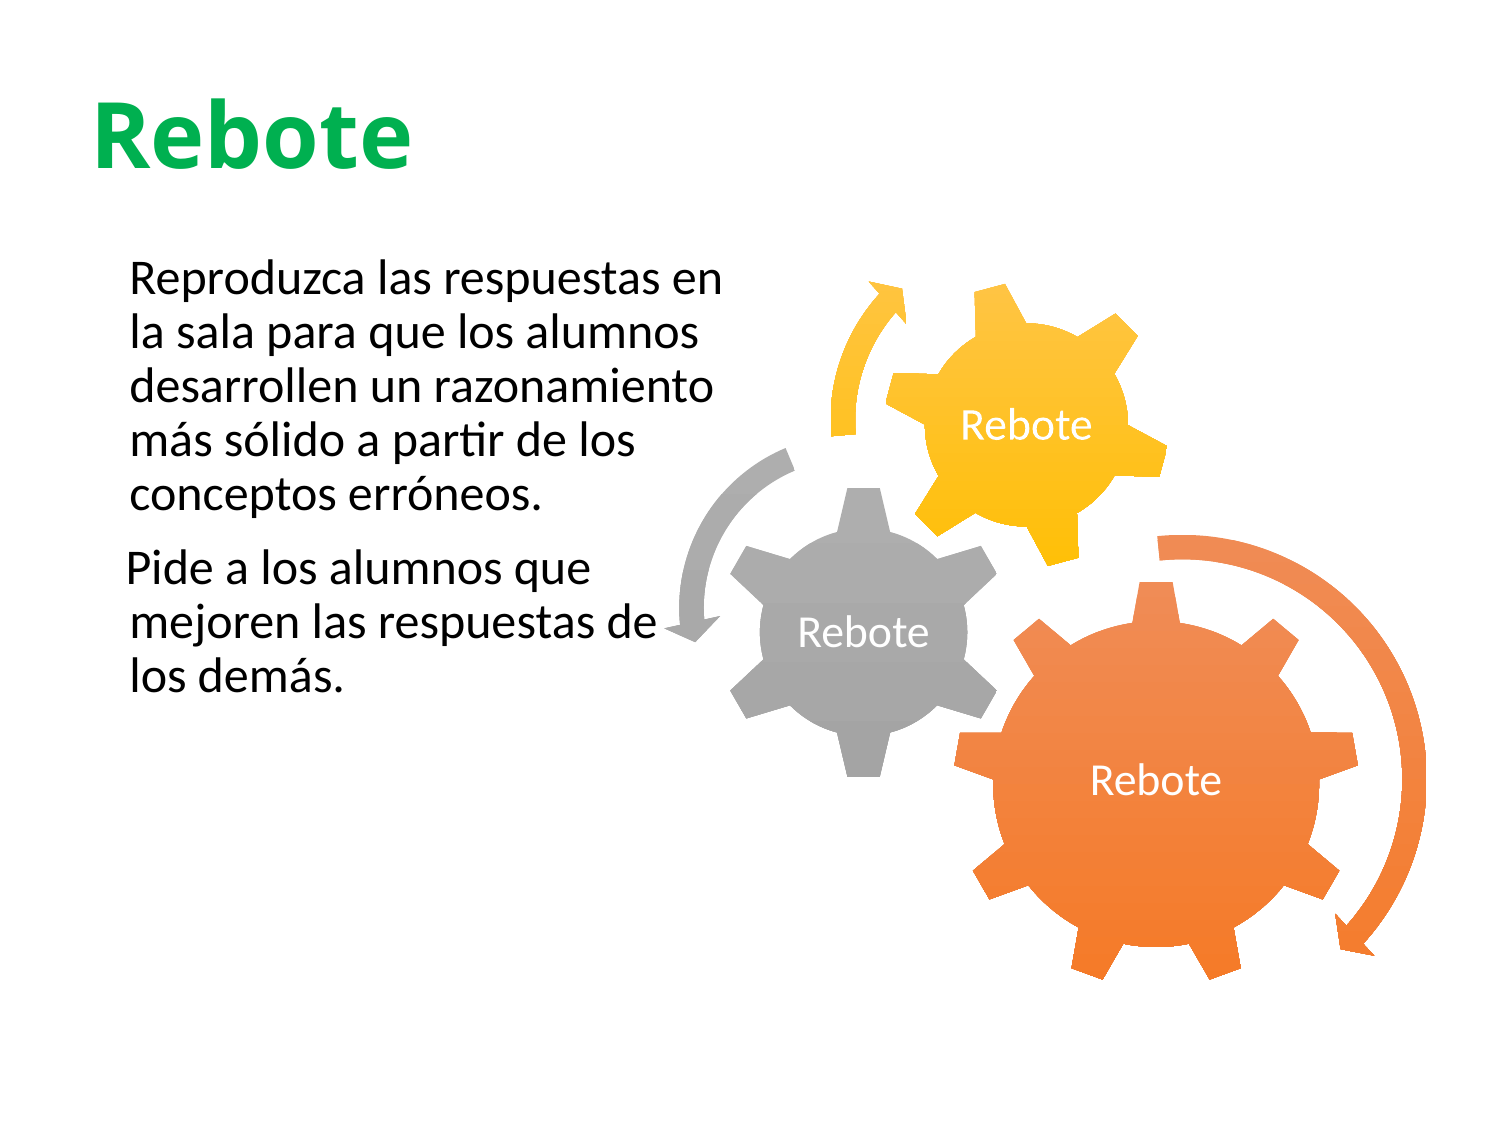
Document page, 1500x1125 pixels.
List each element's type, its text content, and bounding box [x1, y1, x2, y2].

title Rebote [75, 45, 1425, 233]
list Reproduzca las respuestas en la sala para que los alumnos desarrollen un razonamiento más sólido a partir de los conceptos erróneos. Pide a los alumnos que mejoren las respuestas de los demás. [76, 243, 740, 1028]
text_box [478, 247, 1500, 988]
